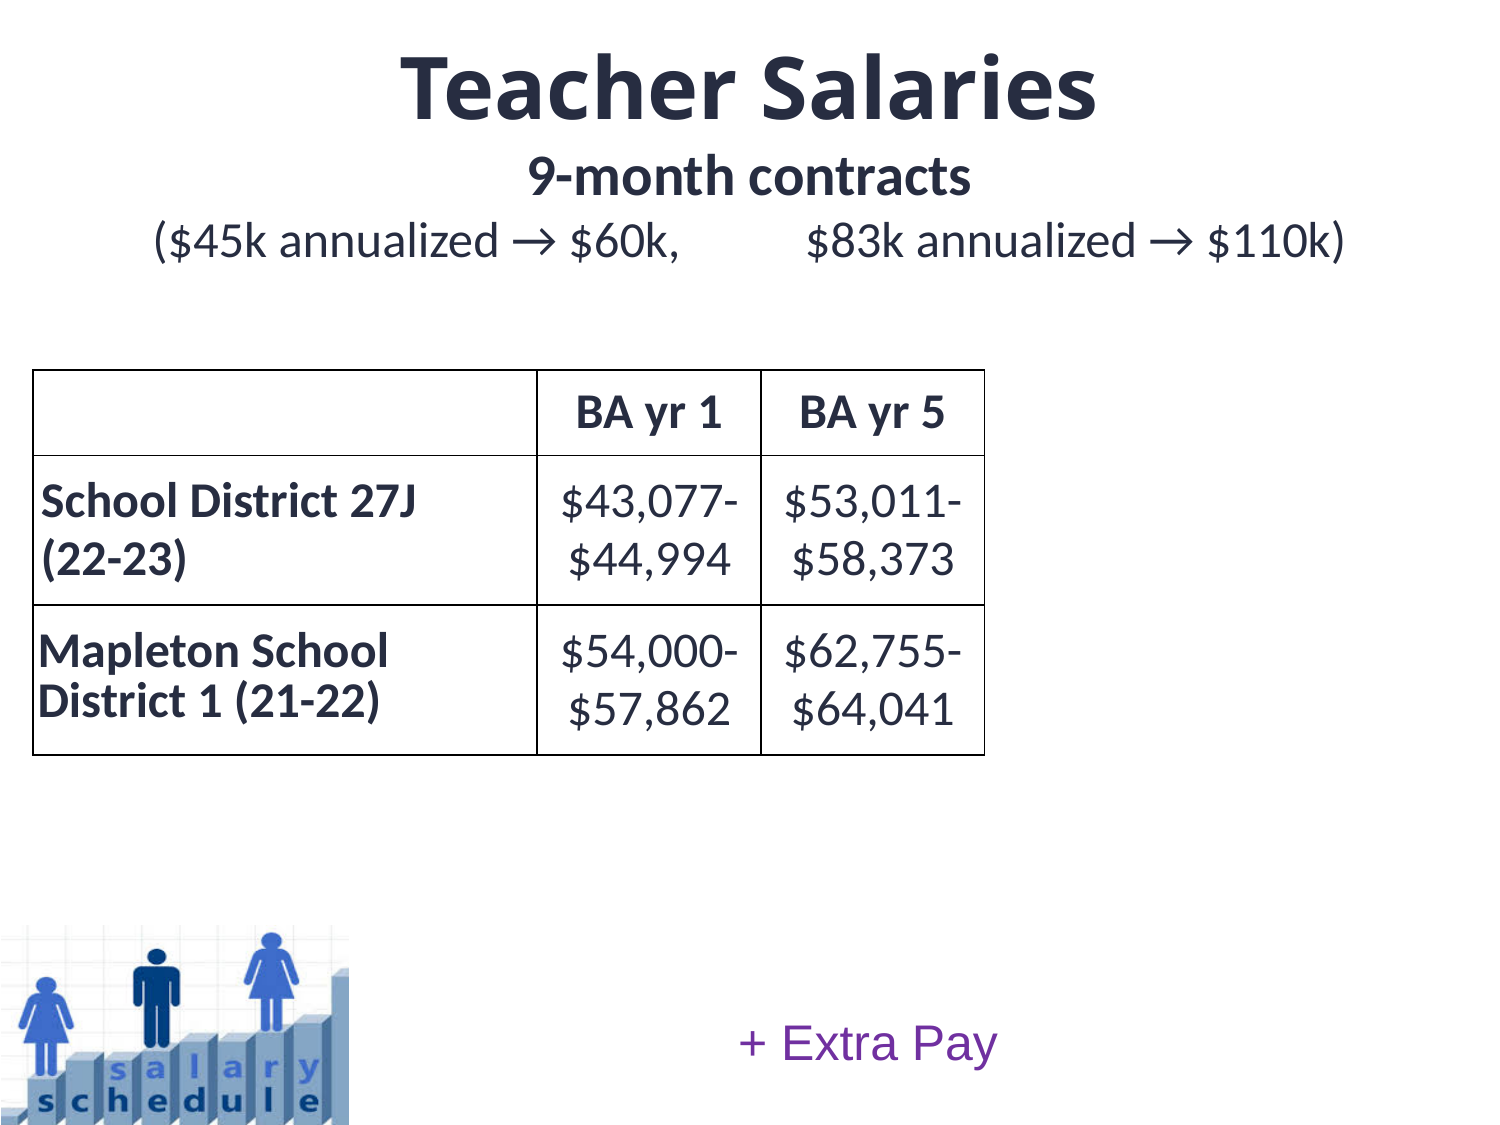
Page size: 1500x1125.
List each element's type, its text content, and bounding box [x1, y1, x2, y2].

table_header BA yr 5 [762, 371, 984, 455]
table_header BA yr 1 [538, 371, 760, 455]
picture [1, 925, 349, 1125]
table_cell $53,011-$58,373 [762, 456, 984, 604]
title Teacher Salaries 9-month contracts ($45k annualized → $60k, $83k annualized → $110k) [0, 24, 1500, 275]
table_cell School District 27J (22-23) [34, 456, 536, 604]
text_box + Extra Pay [723, 1003, 1246, 1078]
table_header [34, 371, 536, 455]
table_cell $62,755-$64,041 [762, 606, 984, 754]
table_cell $43,077-$44,994 [538, 456, 760, 604]
table_cell $54,000-$57,862 [538, 606, 760, 754]
table_cell Mapleton School District 1 (21-22) [34, 606, 536, 754]
